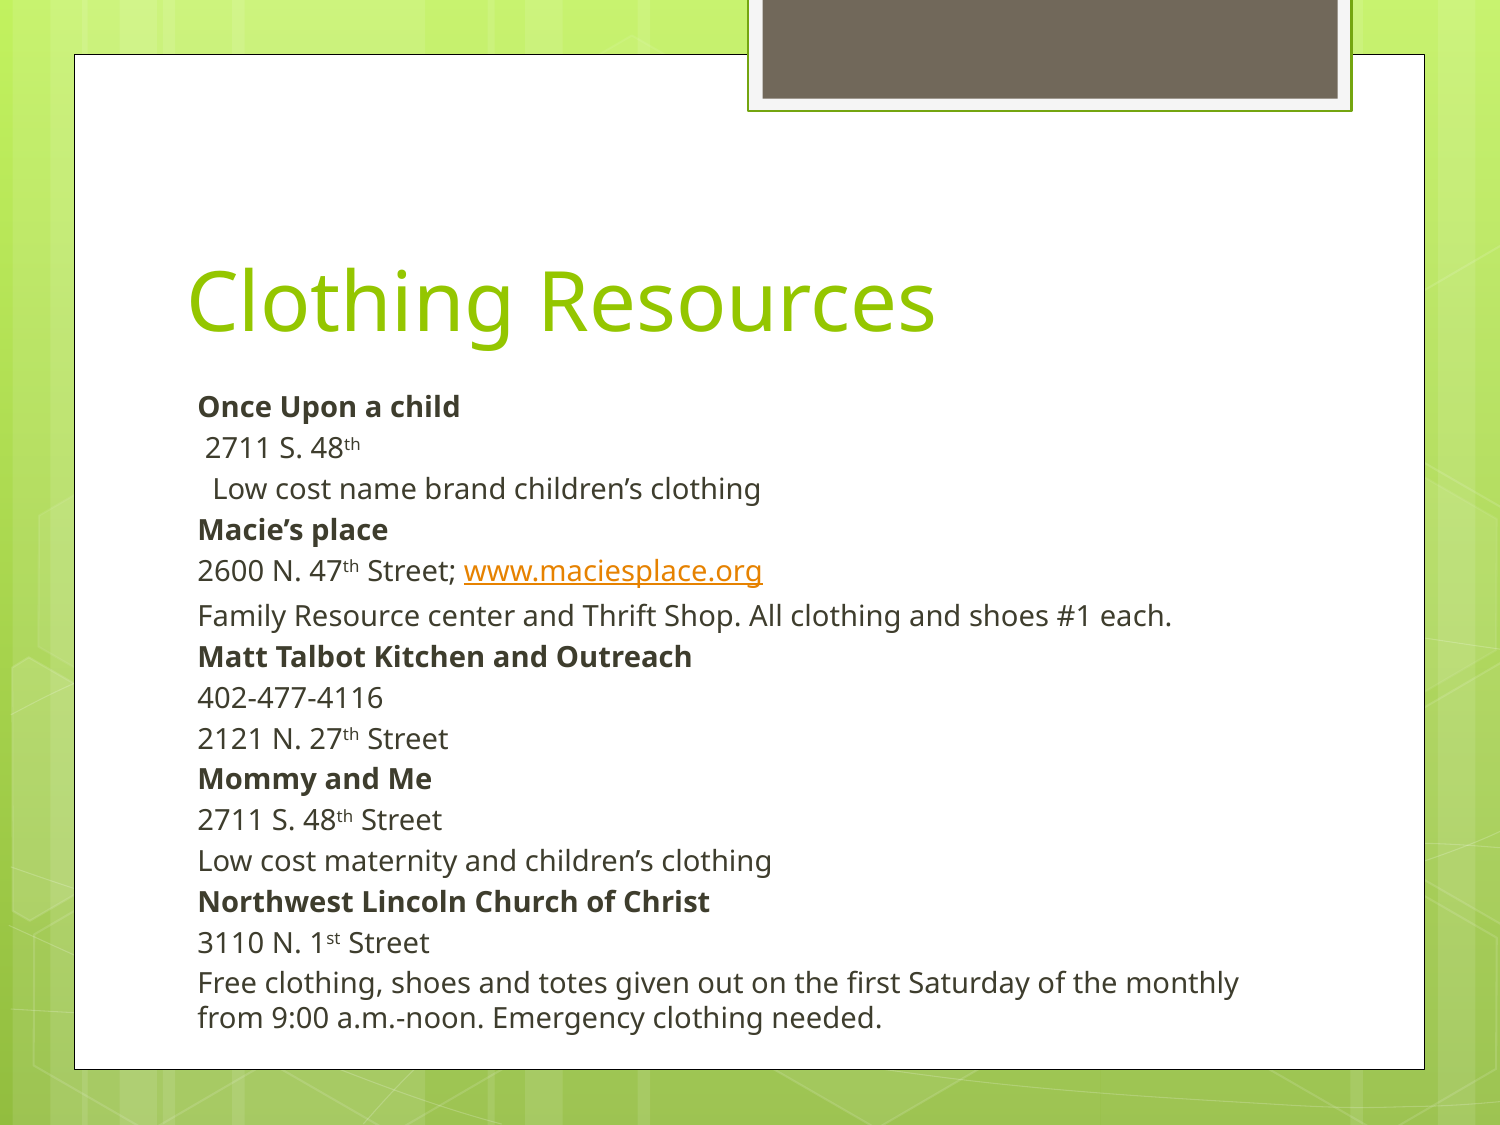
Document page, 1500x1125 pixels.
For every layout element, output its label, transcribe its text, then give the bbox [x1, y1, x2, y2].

title Clothing Resources [171, 168, 1324, 357]
list Once Upon a child 2711 S. 48th Low cost name brand children’s clothing Macie’s place 2600 N. 47th Street; www.maciesplace.org Family Resource center and Thrift Shop. All clothing and shoes #1 each. Matt Talbot Kitchen and Outreach 402-477-4116 2121 N. 27th Street Mommy and Me 2711 S. 48th Street Low cost maternity and children’s clothing Northwest Lincoln Church of Christ 3110 N. 1st Street Free clothing, shoes and totes given out on the first Saturday of the monthly from 9:00 a.m.-noon. Emergency clothing needed. [171, 381, 1283, 1057]
